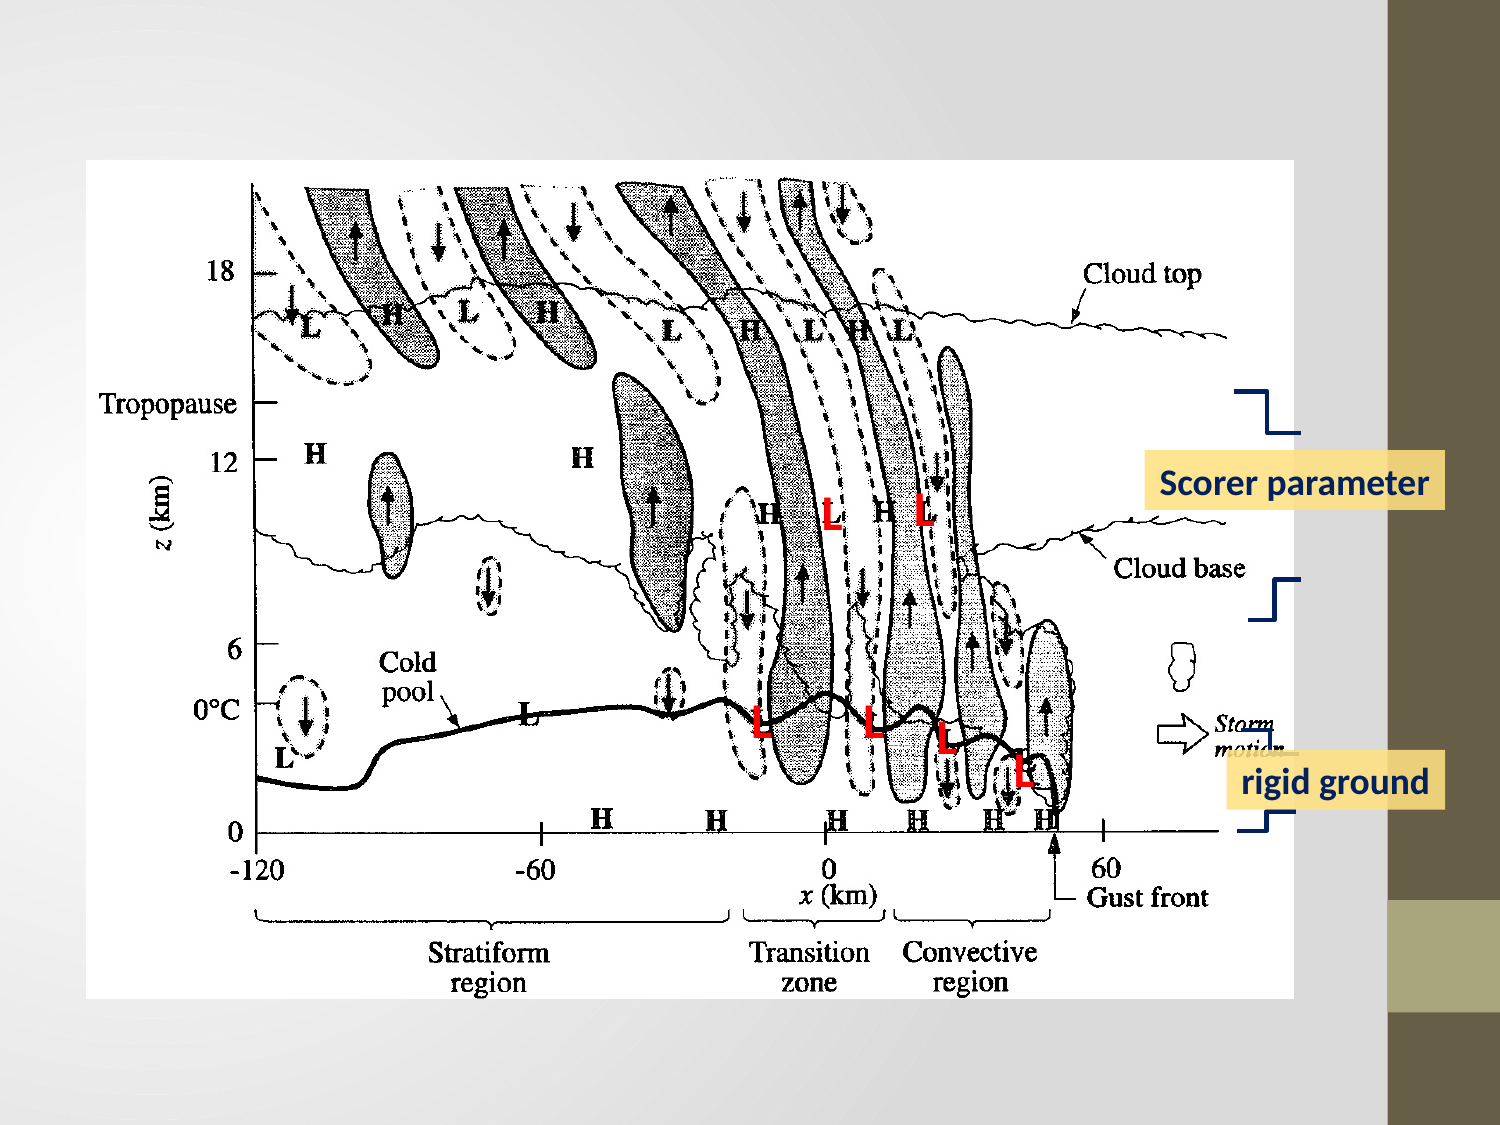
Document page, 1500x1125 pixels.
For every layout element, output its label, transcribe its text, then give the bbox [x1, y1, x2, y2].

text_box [1247, 579, 1302, 621]
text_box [1233, 390, 1302, 434]
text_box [85, 160, 1294, 999]
text_box Scorer parameter [1306, 450, 1445, 510]
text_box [1236, 810, 1297, 832]
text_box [1240, 729, 1300, 755]
text_box rigid ground [1306, 749, 1446, 810]
